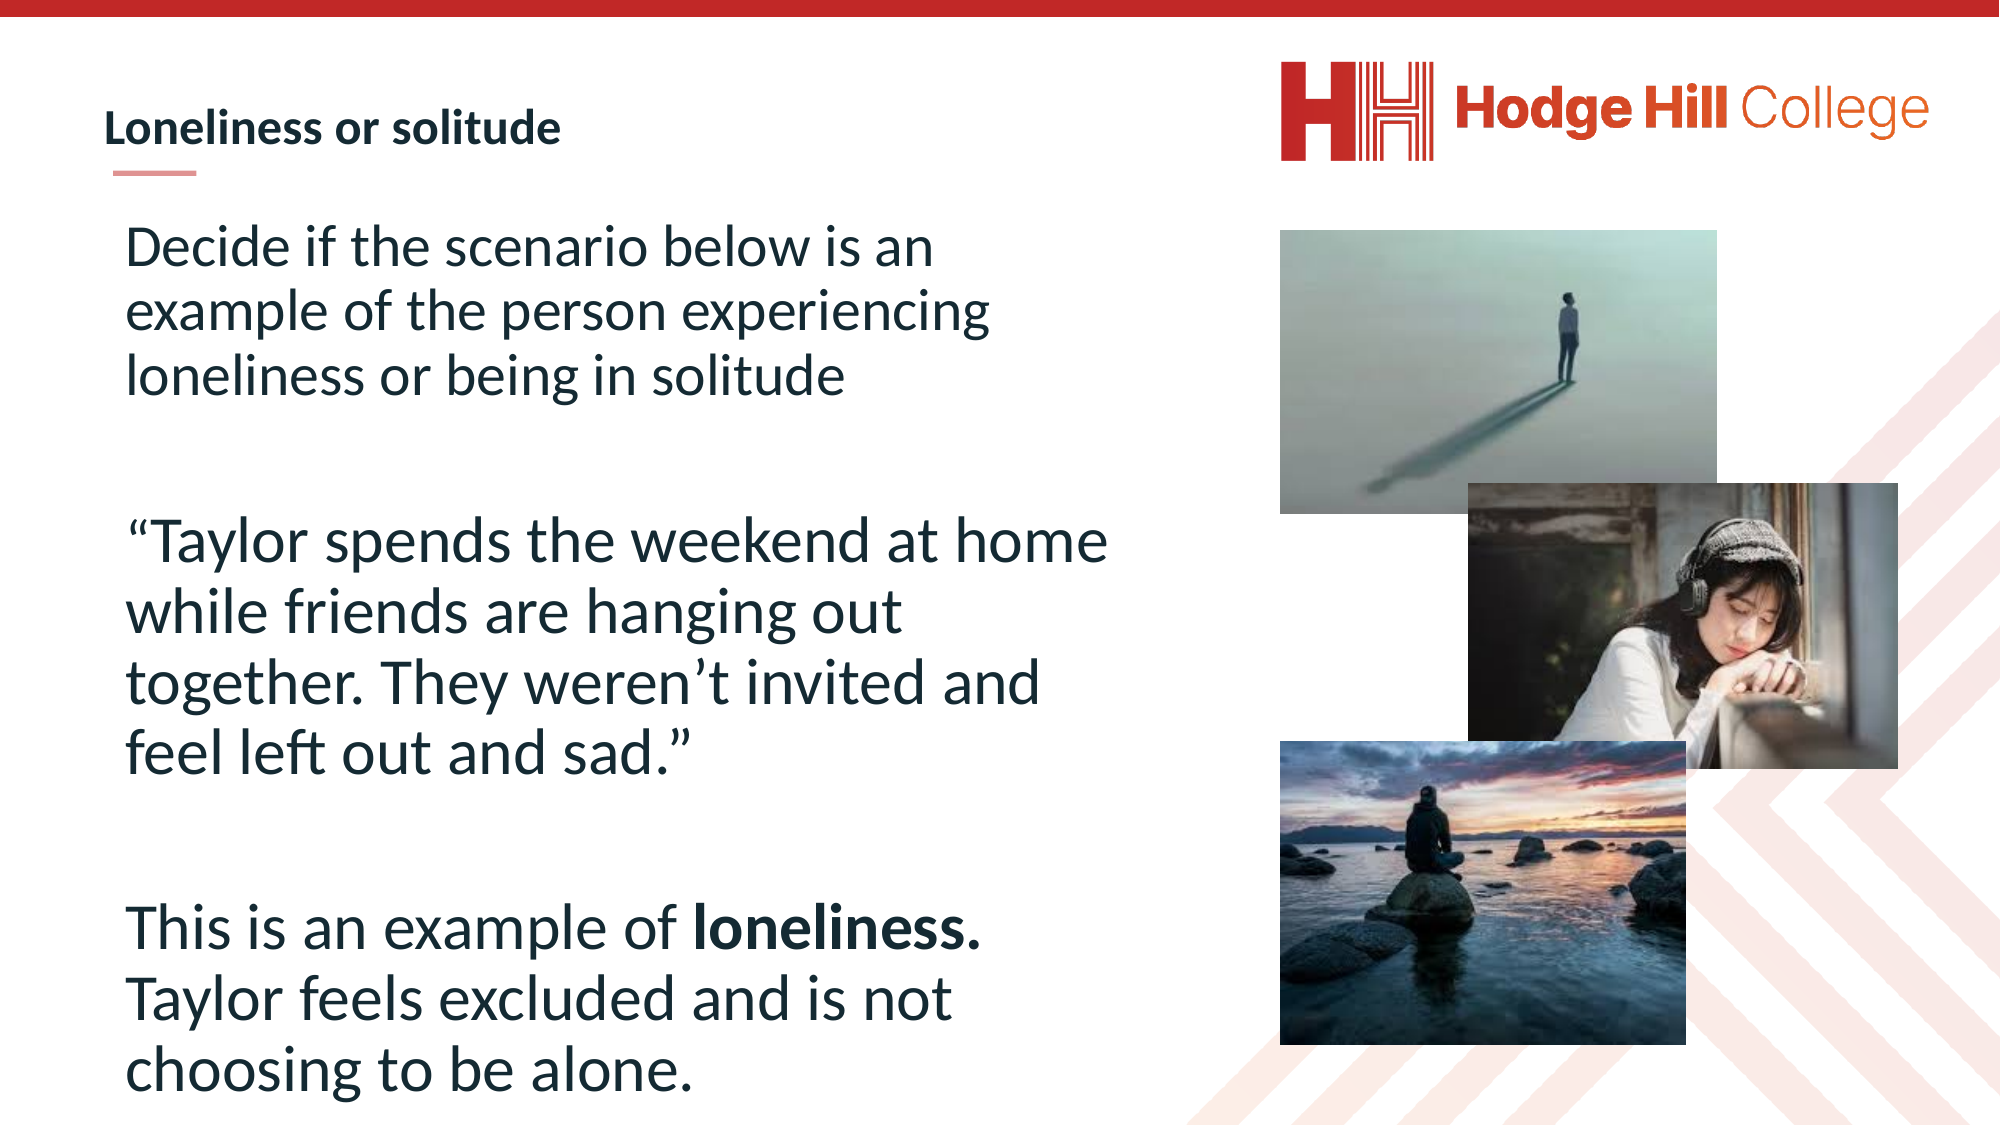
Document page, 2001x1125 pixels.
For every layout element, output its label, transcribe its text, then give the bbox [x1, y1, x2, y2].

title Loneliness or solitude [102, 29, 1091, 219]
list Decide if the scenario below is an example of the person experiencing loneliness or being in solitude “Taylor spends the weekend at home while friends are hanging out together. They weren’t invited and feel left out and sad.” This is an example of loneliness. Taylor feels excluded and is not choosing to be alone. [110, 219, 1073, 1125]
picture [1280, 61, 1929, 161]
picture [0, 0, 1999, 17]
picture [1073, 198, 2000, 1125]
